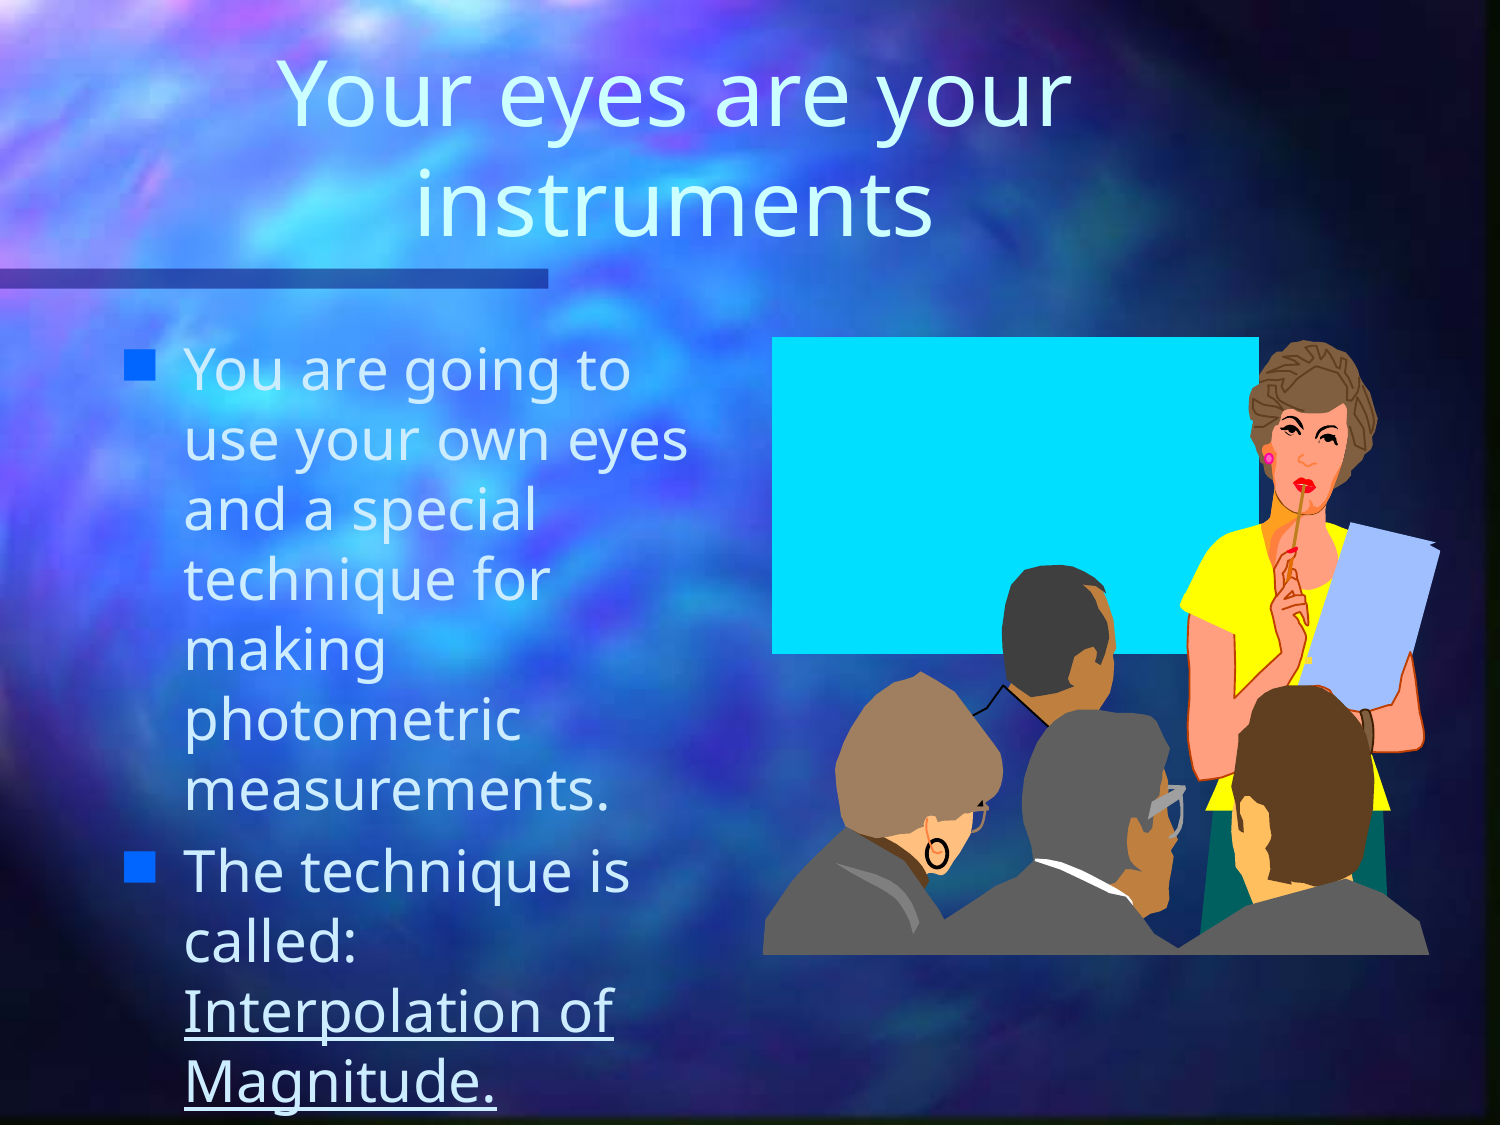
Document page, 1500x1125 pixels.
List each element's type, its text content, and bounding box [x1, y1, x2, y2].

list You are going to use your own eyes and a special technique for making photometric measurements. The technique is called: Interpolation of Magnitude. [112, 324, 738, 1000]
title Your eyes are your instruments [37, 75, 1313, 263]
picture [0, 0, 1500, 1125]
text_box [762, 337, 1441, 957]
